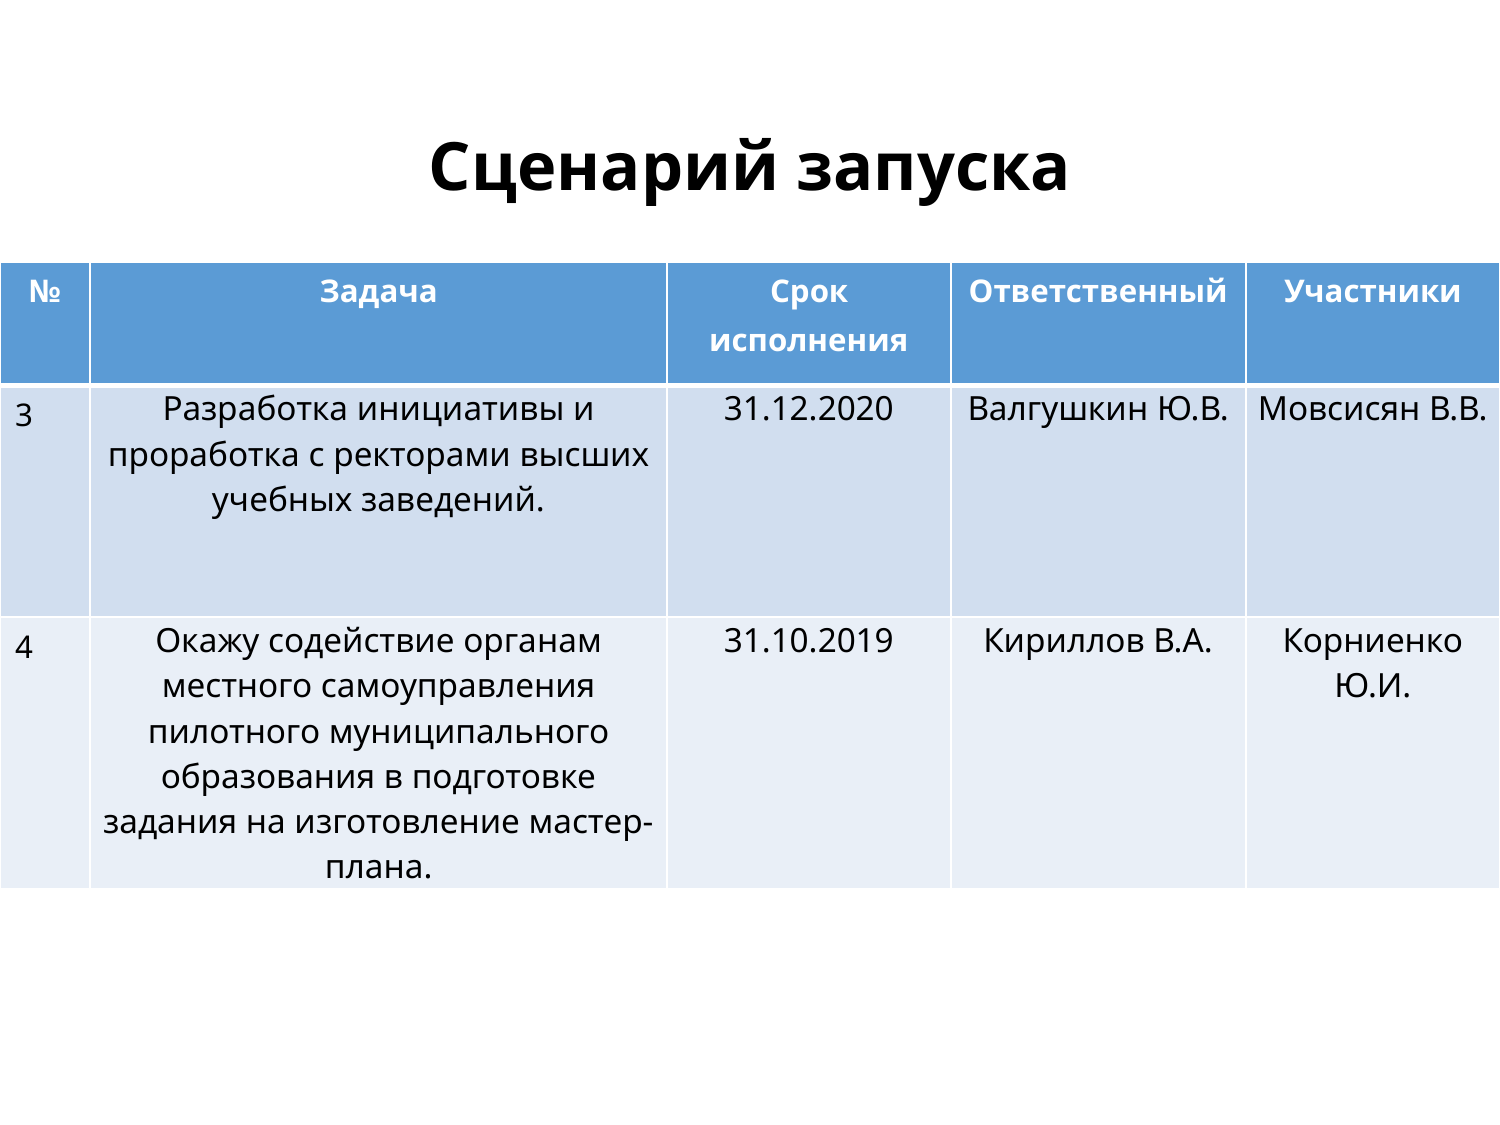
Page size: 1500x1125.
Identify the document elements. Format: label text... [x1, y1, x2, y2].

table_cell Мовсисян В.В. [1247, 388, 1499, 616]
table_cell 3 [1, 388, 89, 616]
table_header Участники [1247, 263, 1499, 383]
table_cell 31.12.2020 [668, 388, 950, 616]
table_header № [1, 263, 89, 383]
table_header Задача [91, 263, 666, 383]
title Сценарий запуска [103, 59, 1397, 262]
table_cell Окажу содействие органам местного самоуправления пилотного муниципального образования в подготовке задания на изготовление мастер-плана. [91, 618, 666, 888]
table_cell Разработка инициативы и проработка с ректорами высших учебных заведений. [91, 388, 666, 616]
table_header Ответственный [952, 263, 1245, 383]
table_cell Кириллов В.А. [952, 618, 1245, 888]
table_cell Валгушкин Ю.В. [952, 388, 1245, 616]
table_cell Корниенко Ю.И. [1247, 618, 1499, 888]
table_cell 4 [1, 618, 89, 888]
table_cell 31.10.2019 [668, 618, 950, 888]
table_header Срок исполнения [668, 263, 950, 383]
